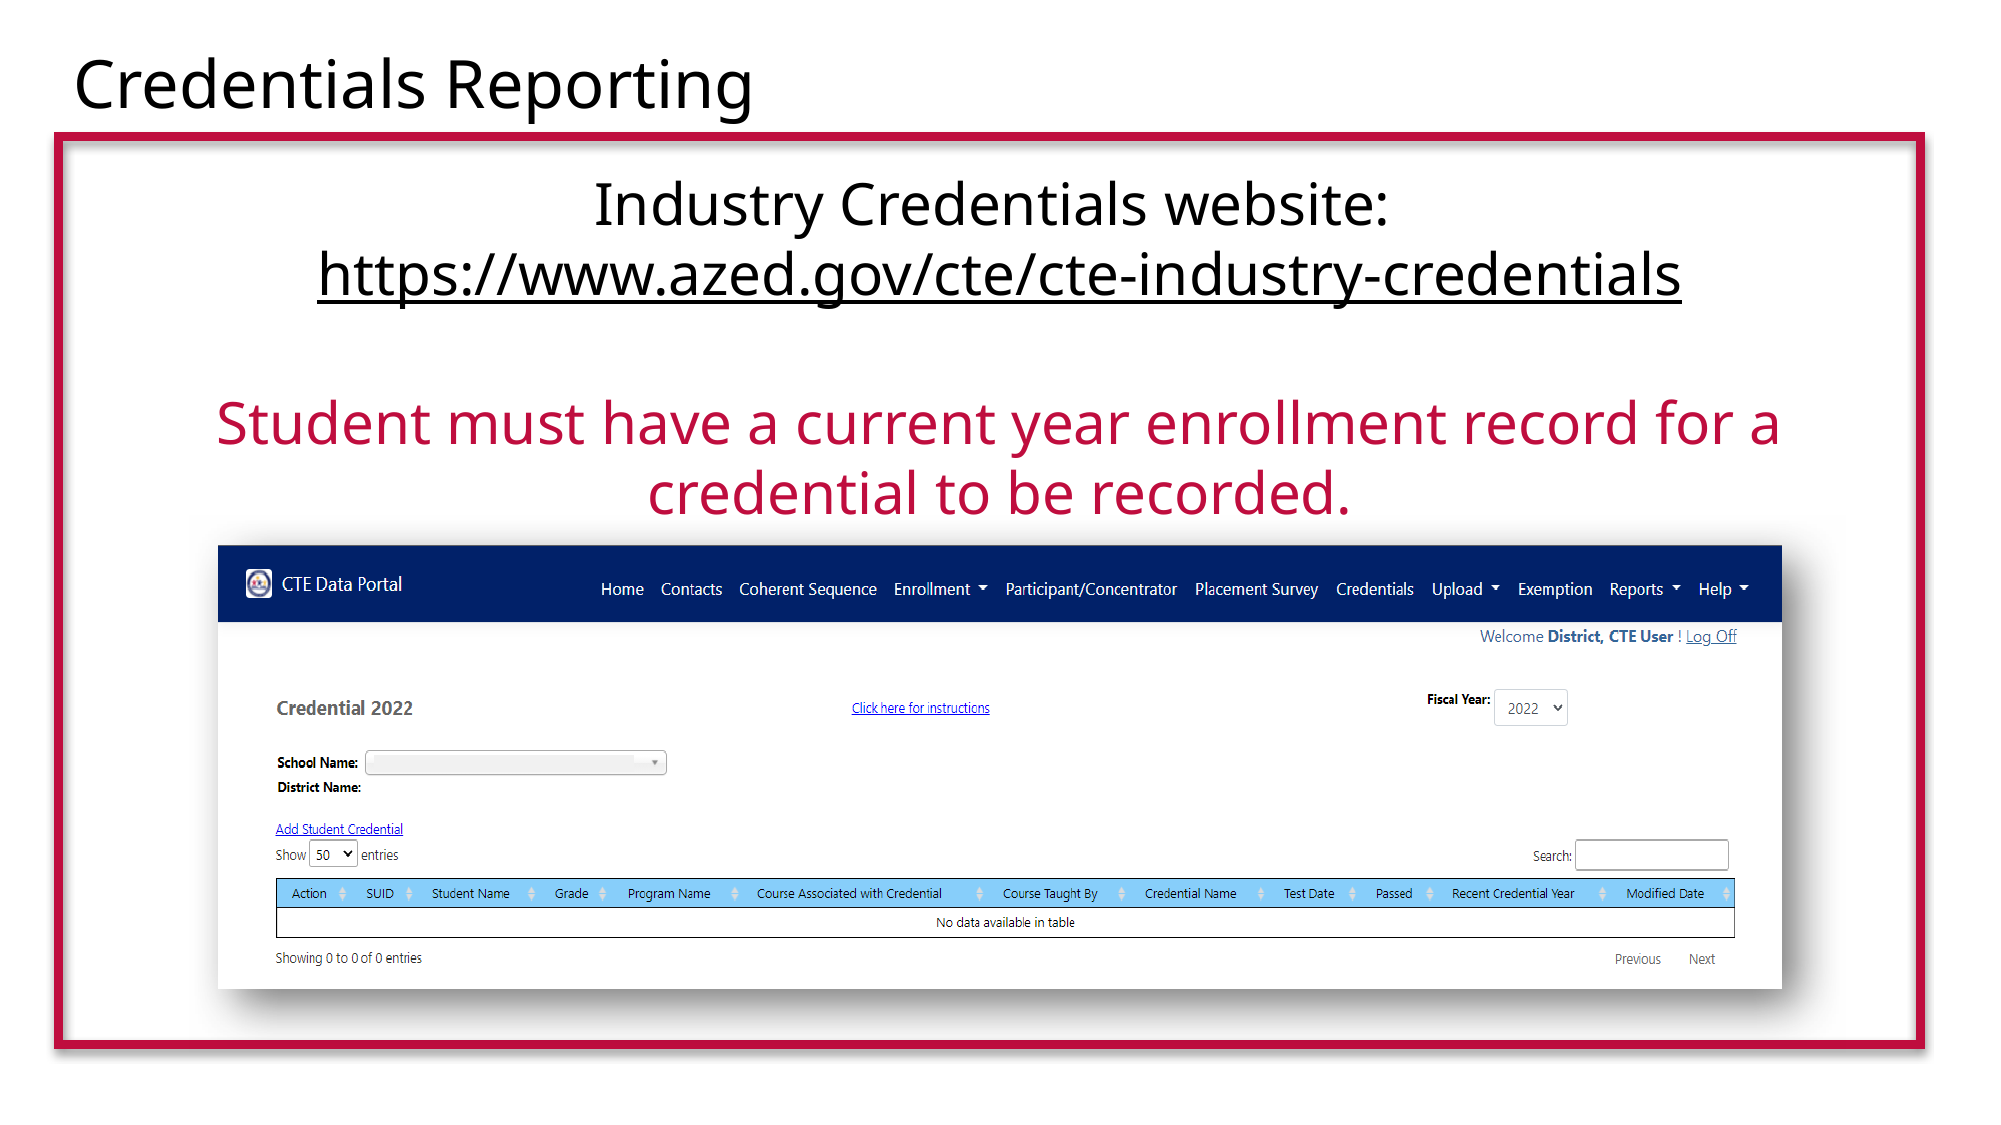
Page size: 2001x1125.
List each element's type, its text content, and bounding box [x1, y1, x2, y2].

text_box Credentials Reporting [58, 34, 1942, 129]
text_box [58, 136, 1922, 1045]
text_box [218, 545, 1782, 989]
text_box Industry Credentials website: https://www.azed.gov/cte/cte-industry-credentials Student must have a current year enrollment record for a credential to be recorded. [112, 159, 1888, 534]
